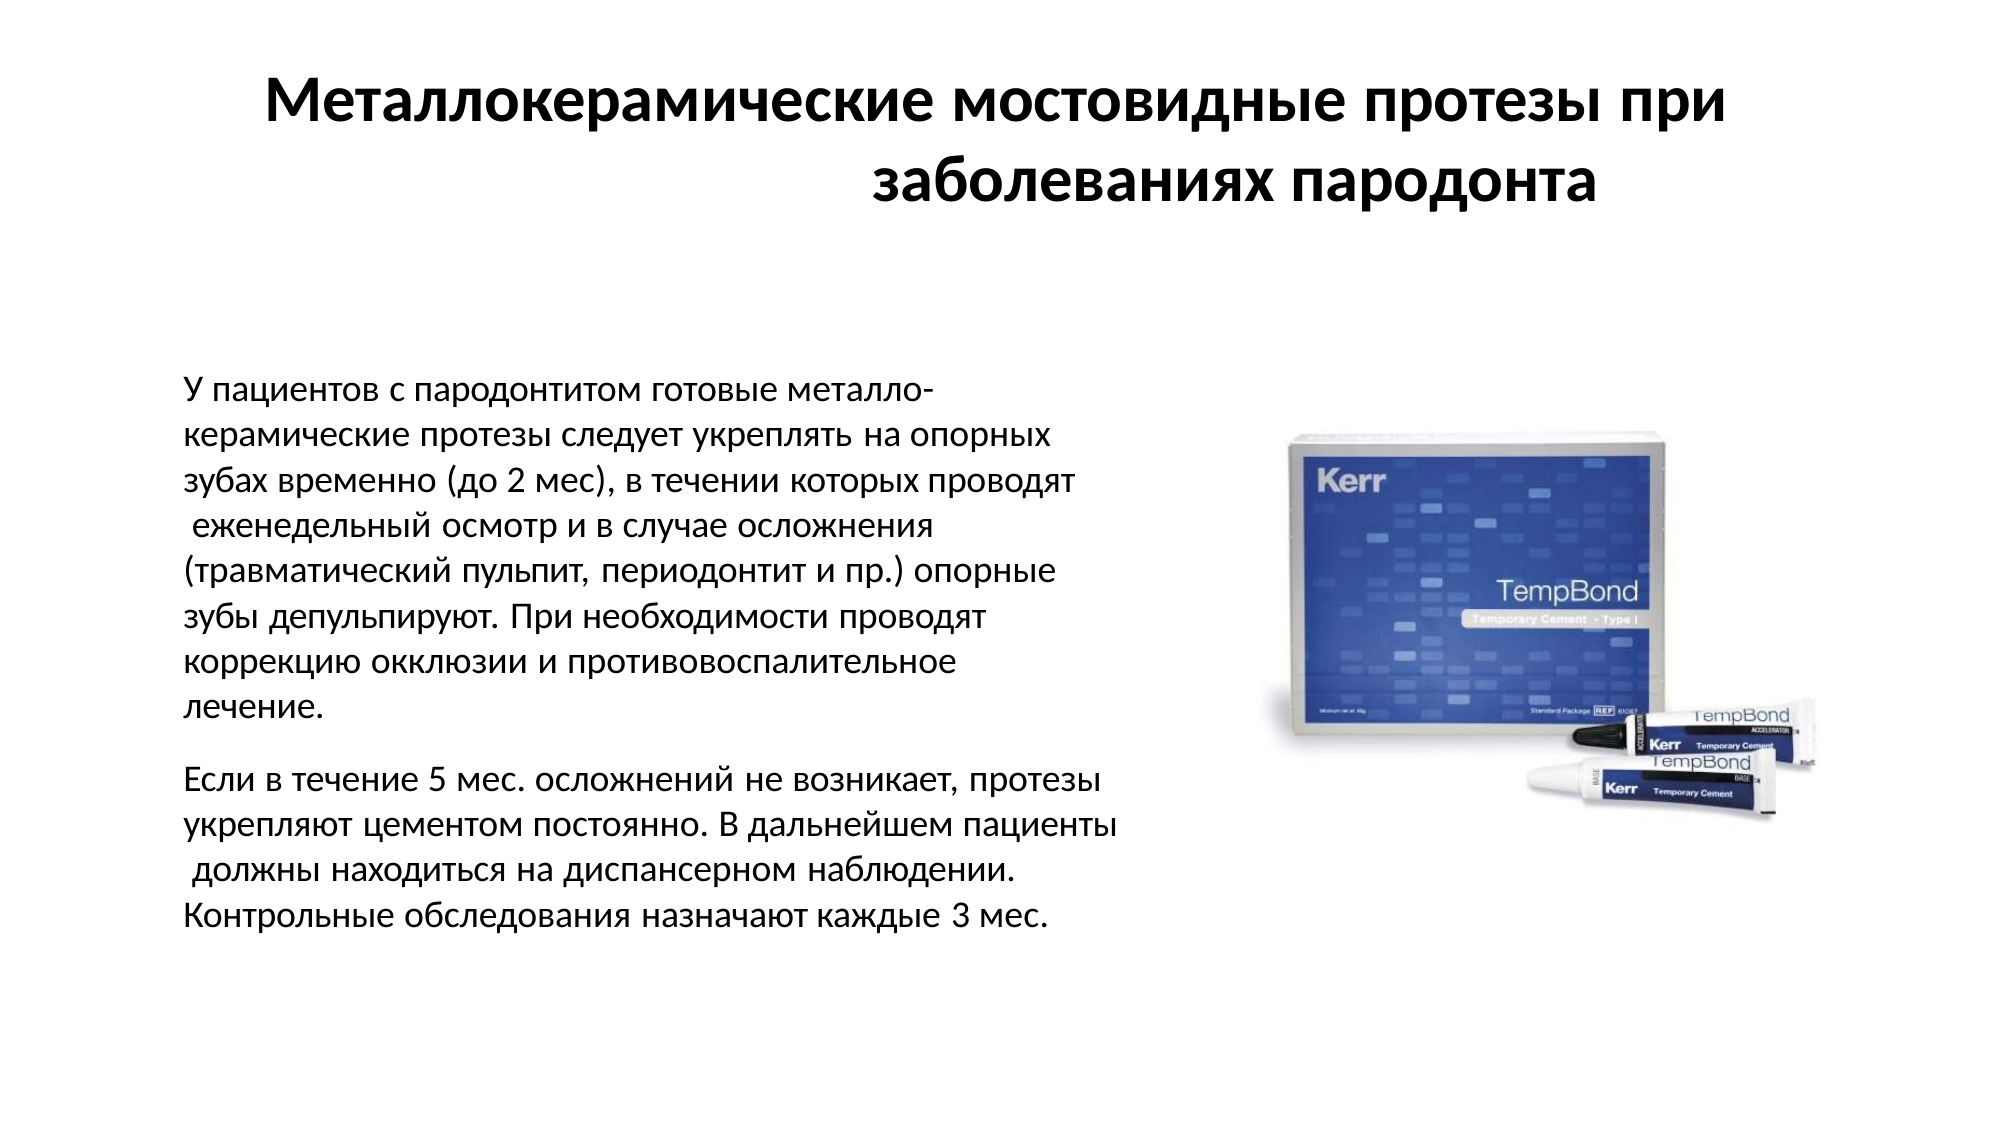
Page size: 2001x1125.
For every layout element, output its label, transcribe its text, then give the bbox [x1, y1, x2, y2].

text_box У пациентов с пародонтитом готовые металло- керамические протезы следует укреплять на опорных зубах временно (до 2 мес), в течении которых проводят еженедельный осмотр и в случае осложнения (травматический пульпит, периодонтит и пр.) опорные зубы депульпируют. При необходимости проводят коррекцию окклюзии и противовоспалительное лечение. Если в течение 5 мес. осложнений не возникает, протезы укрепляют цементом постоянно. В дальнейшем пациенты должны находиться на диспансерном наблюдении. Контрольные обследования назначают каждые 3 мес. [181, 361, 1121, 935]
picture [1254, 430, 1819, 827]
title Металлокерамические мостовидные протезы при заболеваниях пародонта [181, 53, 1819, 296]
